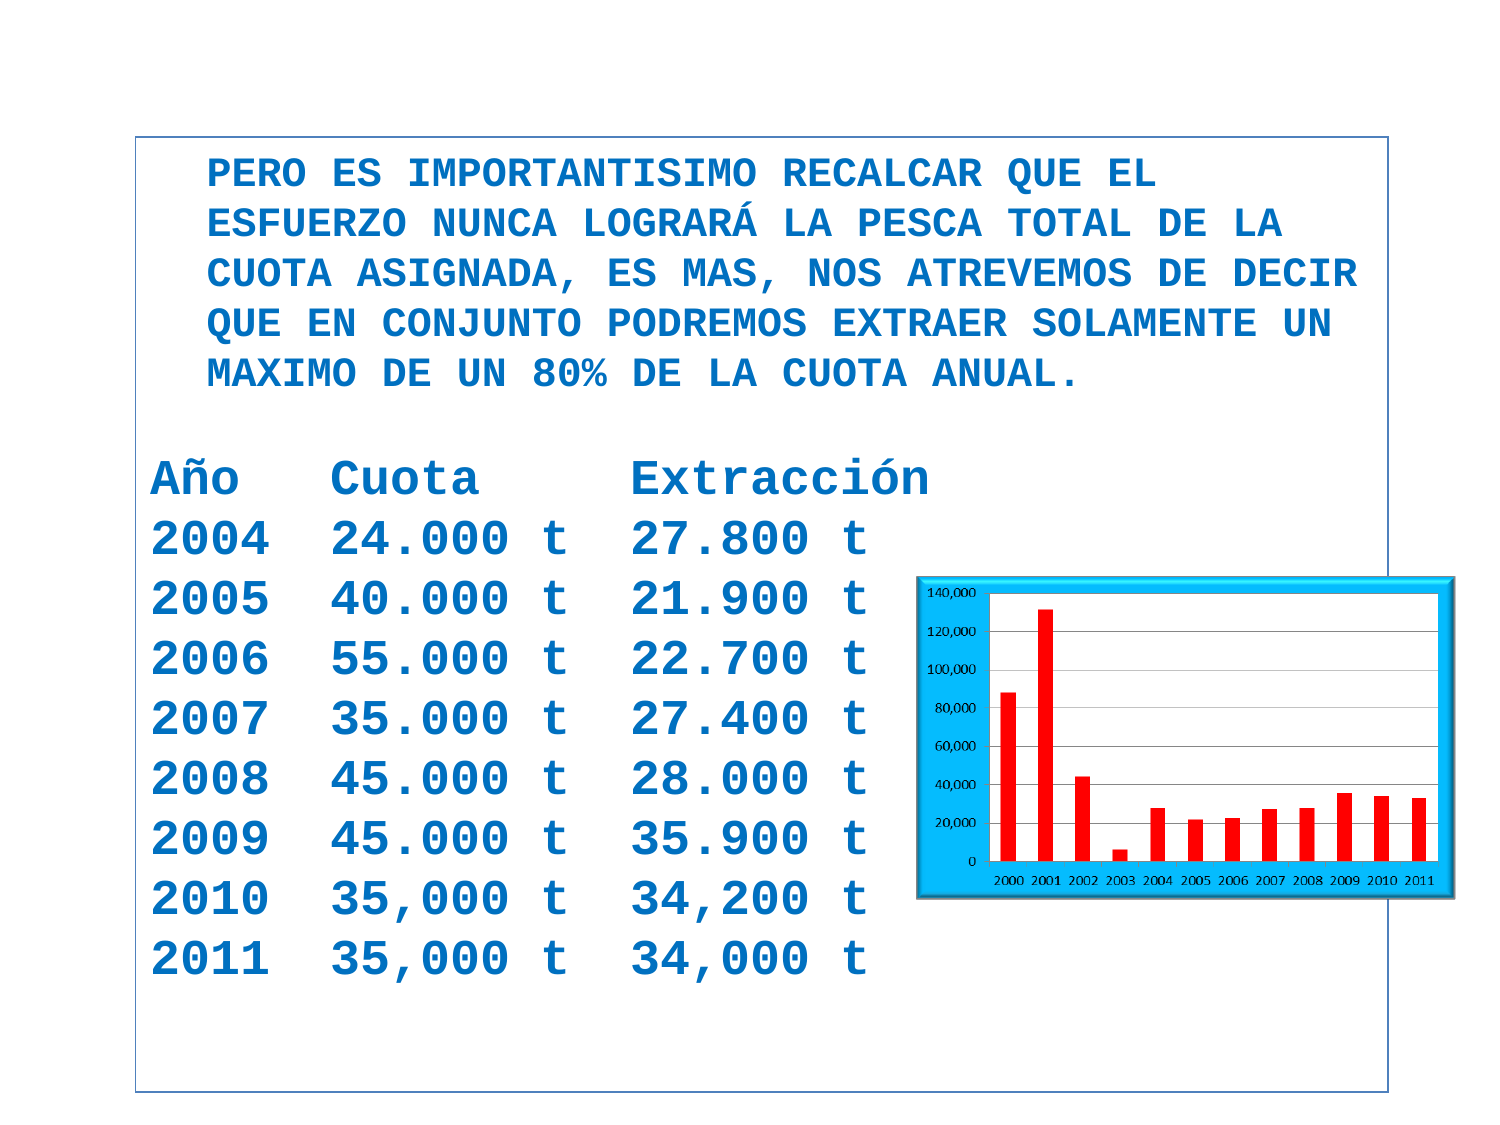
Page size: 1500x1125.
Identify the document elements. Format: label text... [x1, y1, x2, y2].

picture [915, 573, 1456, 900]
text_box PERO ES IMPORTANTISIMO RECALCAR QUE EL ESFUERZO NUNCA LOGRARÁ LA PESCA TOTAL DE LA CUOTA ASIGNADA, ES MAS, NOS ATREVEMOS DE DECIR QUE EN CONJUNTO PODREMOS EXTRAER SOLAMENTE UN MAXIMO DE UN 80% DE LA CUOTA ANUAL. Año Cuota Extracción 24.000 t 27.800 t 40.000 t 21.900 t 55.000 t 22.700 t 35.000 t 27.400 t 45.000 t 28.000 t 45.000 t 35.900 t 35,000 t 34,200 t 35,000 t 34,000 t [135, 137, 1388, 1093]
